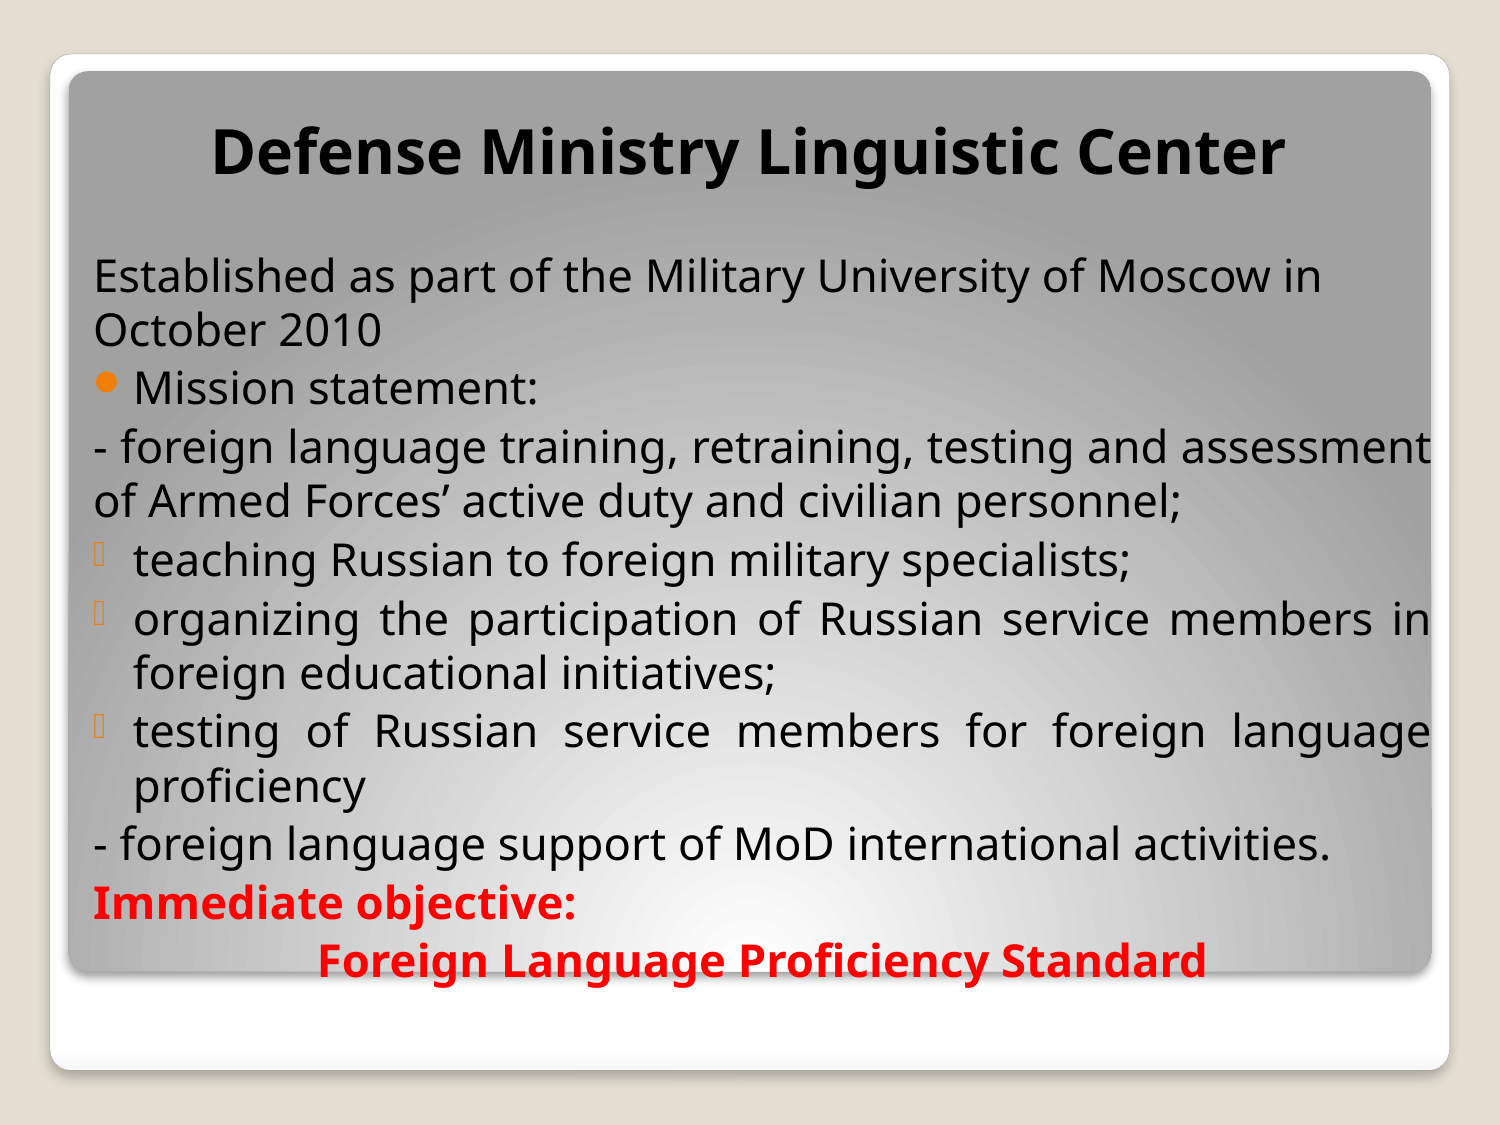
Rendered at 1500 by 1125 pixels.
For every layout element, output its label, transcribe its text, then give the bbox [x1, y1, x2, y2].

title Defense Ministry Linguistic Center [73, 66, 1424, 195]
list Established as part of the Military University of Moscow in October 2010 Mission statement: - foreign language training, retraining, testing and assessment of Armed Forces’ active duty and civilian personnel; teaching Russian to foreign military specialists; organizing the participation of Russian service members in foreign educational initiatives; testing of Russian service members for foreign language proficiency - foreign language support of MoD international activities. Immediate objective: Foreign Language Proficiency Standard [63, 231, 1448, 1038]
